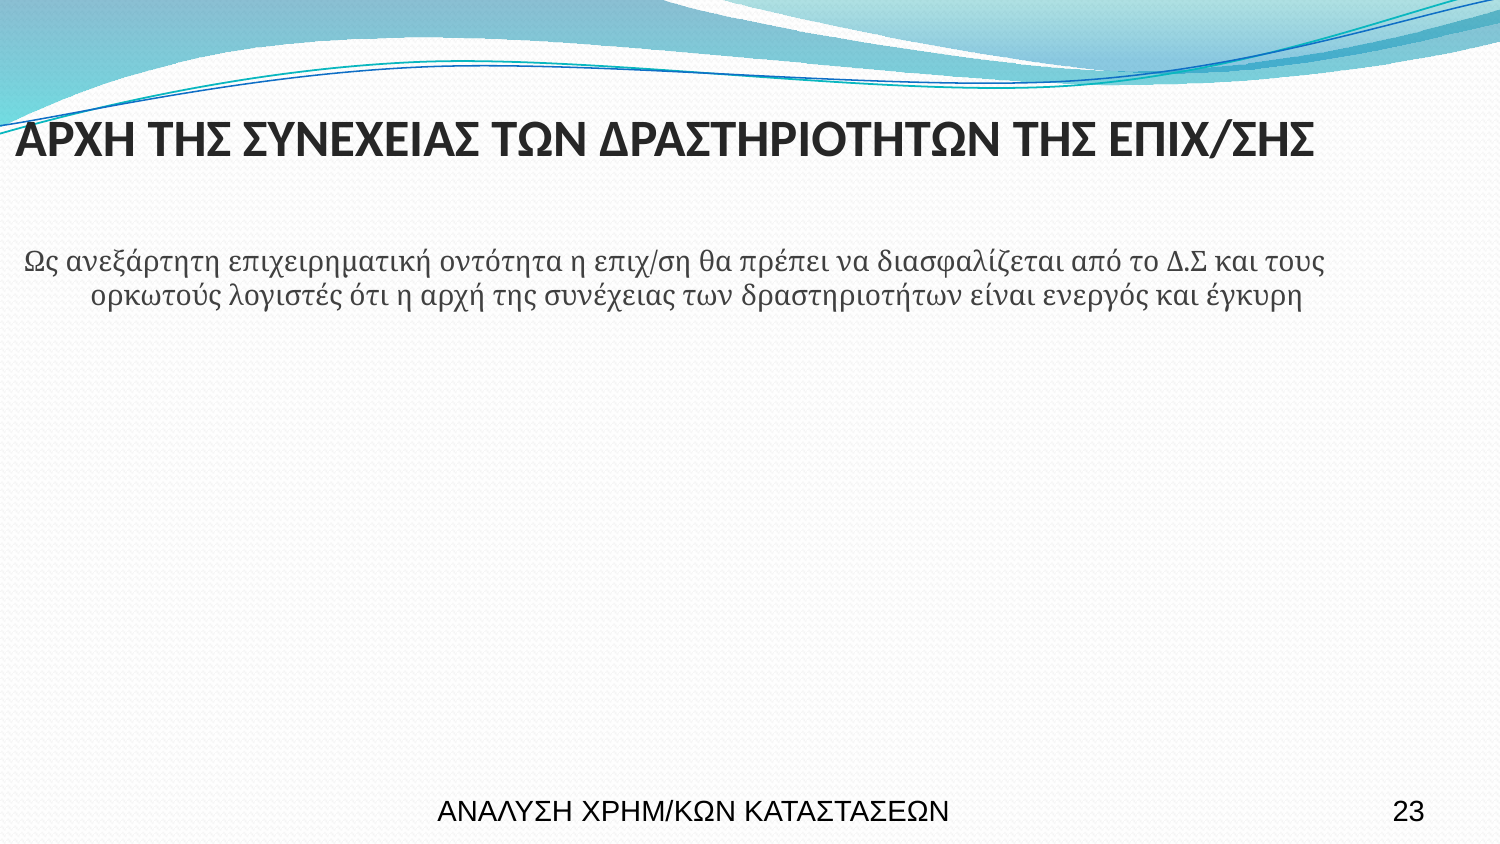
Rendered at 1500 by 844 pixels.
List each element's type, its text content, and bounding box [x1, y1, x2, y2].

title ΑΡΧΗ ΤΗΣ ΣΥΝΕΧΕΙΑΣ ΤΩΝ ΔΡΑΣΤΗΡΙΟΤΗΤΩΝ ΤΗΣ ΕΠΙΧ/ΣΗΣ [0, 33, 1350, 175]
list Ως ανεξάρτητη επιχειρηματική οντότητα η επιχ/ση θα πρέπει να διασφαλίζεται από το Δ.Σ και τους ορκωτούς λογιστές ότι η αρχή της συνέχειας των δραστηριοτήτων είναι ενεργός και έγκυρη [0, 196, 1350, 754]
footer ΑΝΑΛΥΣΗ ΧΡΗΜ/ΚΩΝ ΚΑΤΑΣΤΑΣΕΩΝ [437, 782, 988, 827]
slide_number 23 [1299, 782, 1425, 827]
